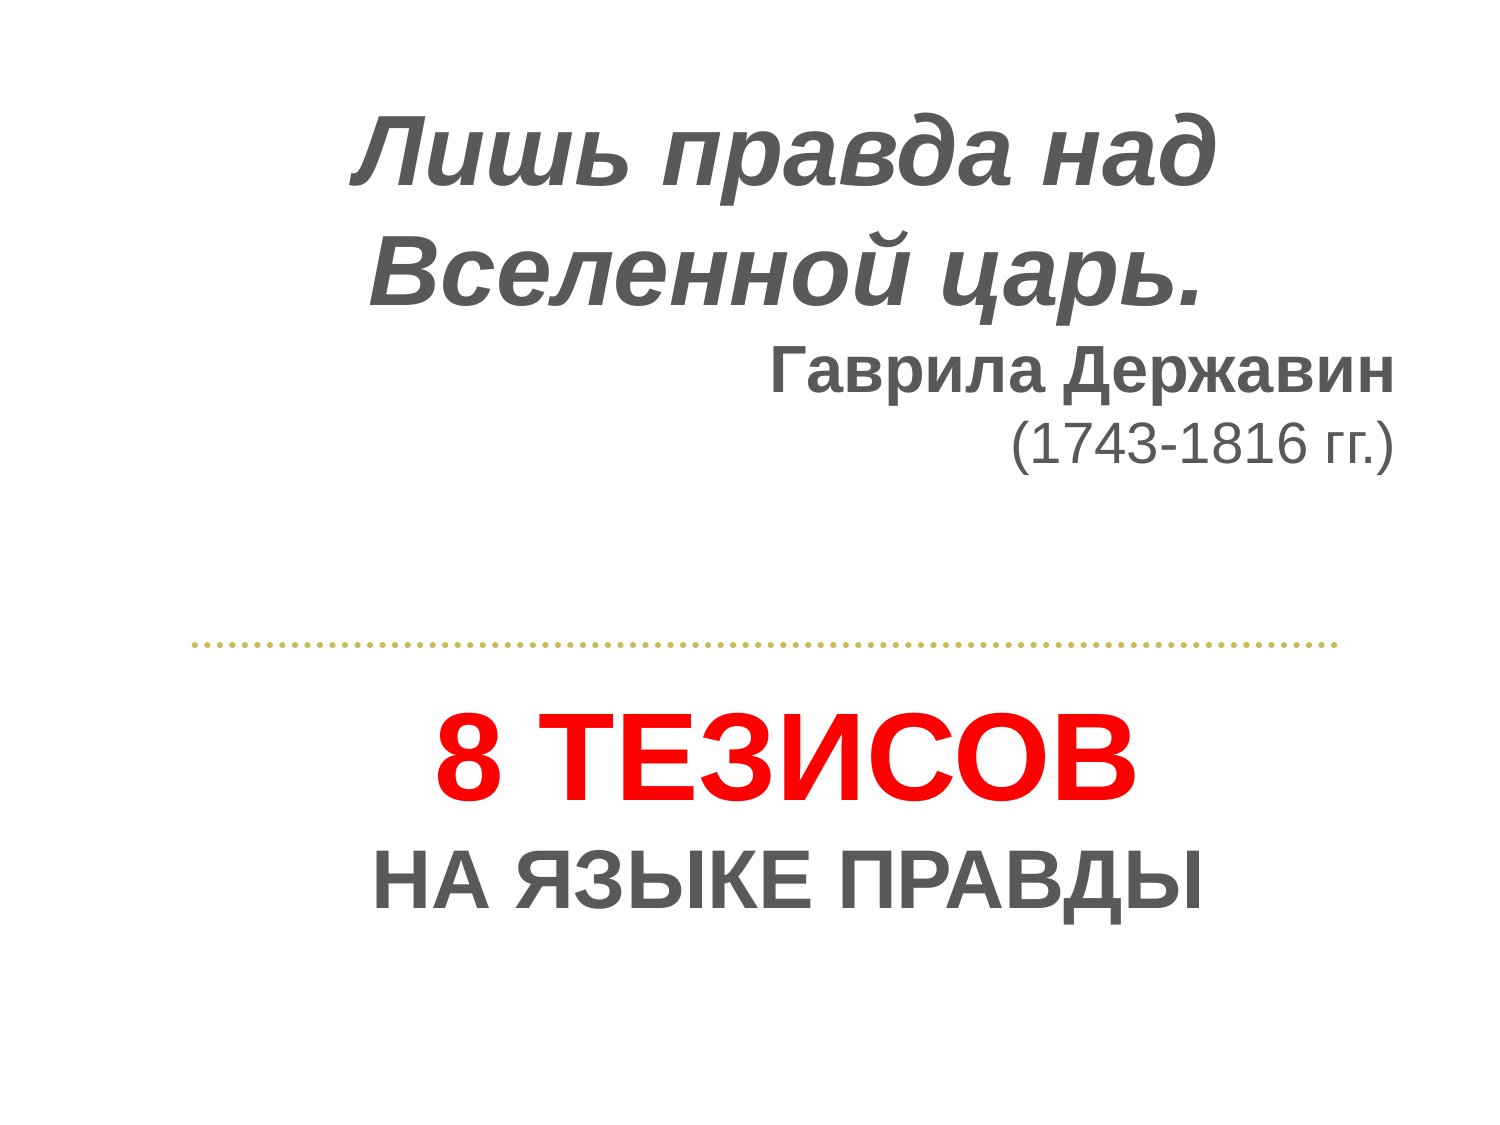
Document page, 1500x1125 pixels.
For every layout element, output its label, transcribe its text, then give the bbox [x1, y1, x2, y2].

list Лишь правда над Вселенной царь. Гаврила Державин (1743-1816 гг.) 8 ТЕЗИСОВ НА ЯЗЫКЕ ПРАВДЫ [112, 78, 1412, 1094]
